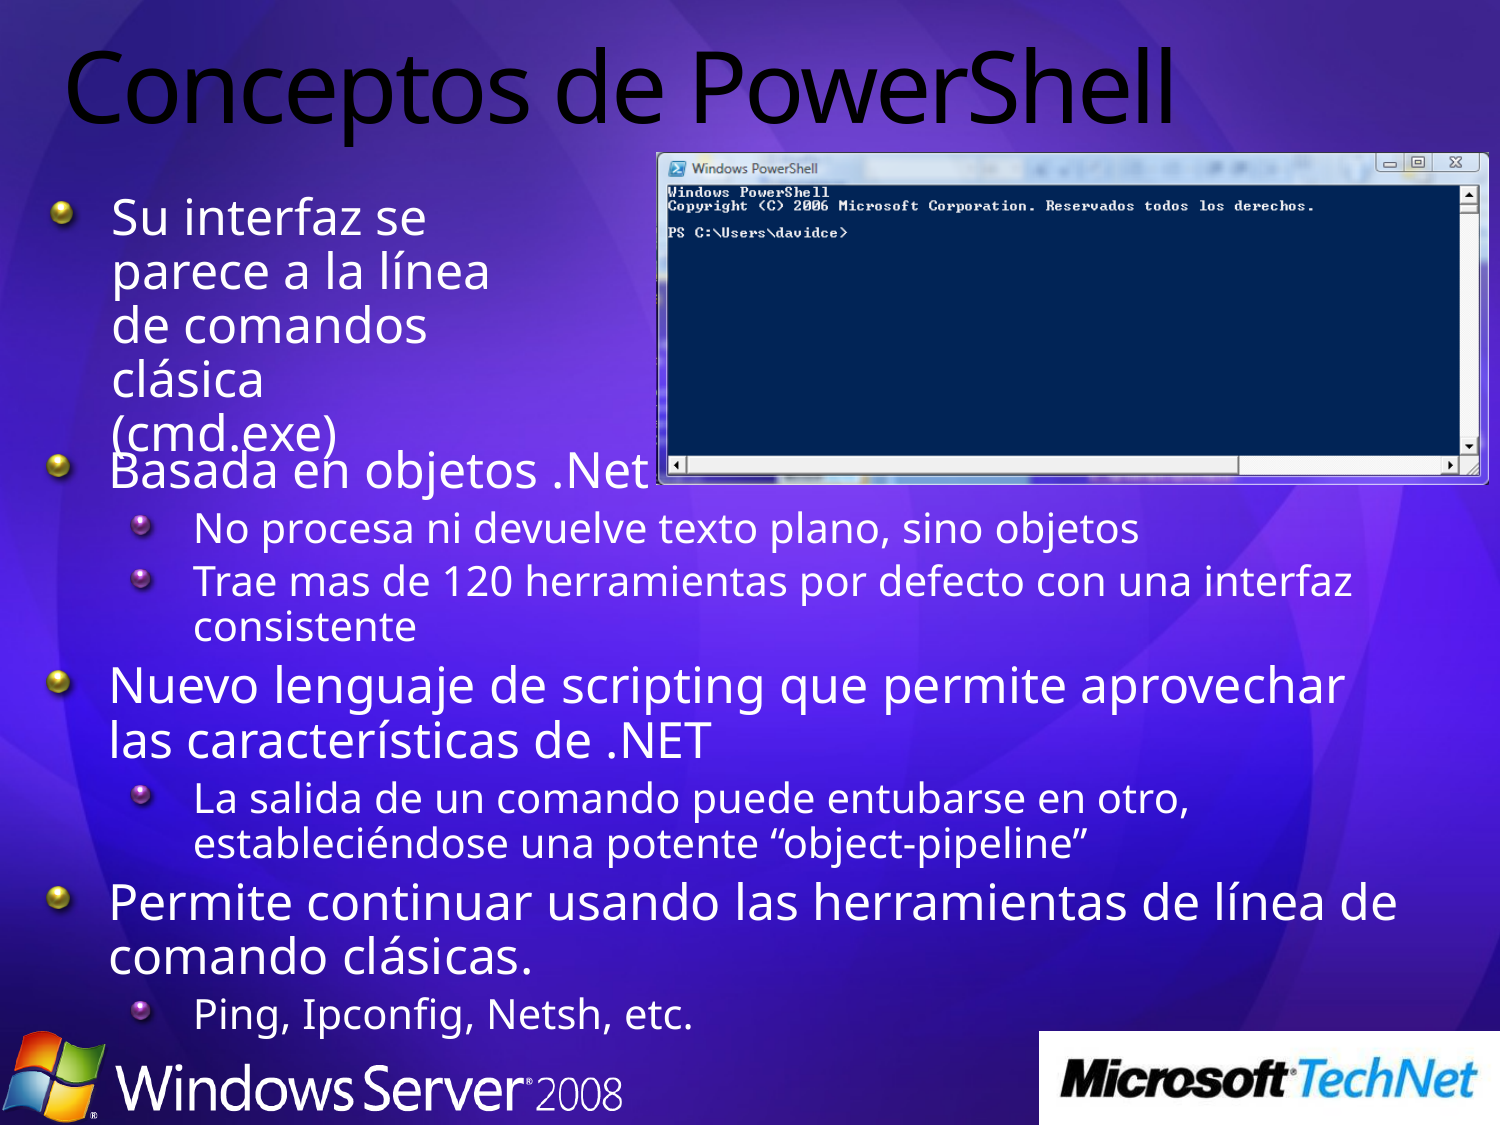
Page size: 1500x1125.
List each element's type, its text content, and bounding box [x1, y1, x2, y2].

title Conceptos de PowerShell [62, 37, 1438, 147]
list Su interfaz se parece a la línea de comandos clásica (cmd.exe) [46, 191, 505, 411]
text_box Basada en objetos .Net No procesa ni devuelve texto plano, sino objetos Trae mas de 120 herramientas por defecto con una interfaz consistente Nuevo lenguaje de scripting que permite aprovechar las características de .NET La salida de un comando puede entubarse en otro, estableciéndose una potente “object-pipeline” Permite continuar usando las herramientas de línea de comando clásicas. Ping, Ipconfig, Netsh, etc. [42, 445, 1418, 1039]
picture [0, 0, 1500, 1125]
